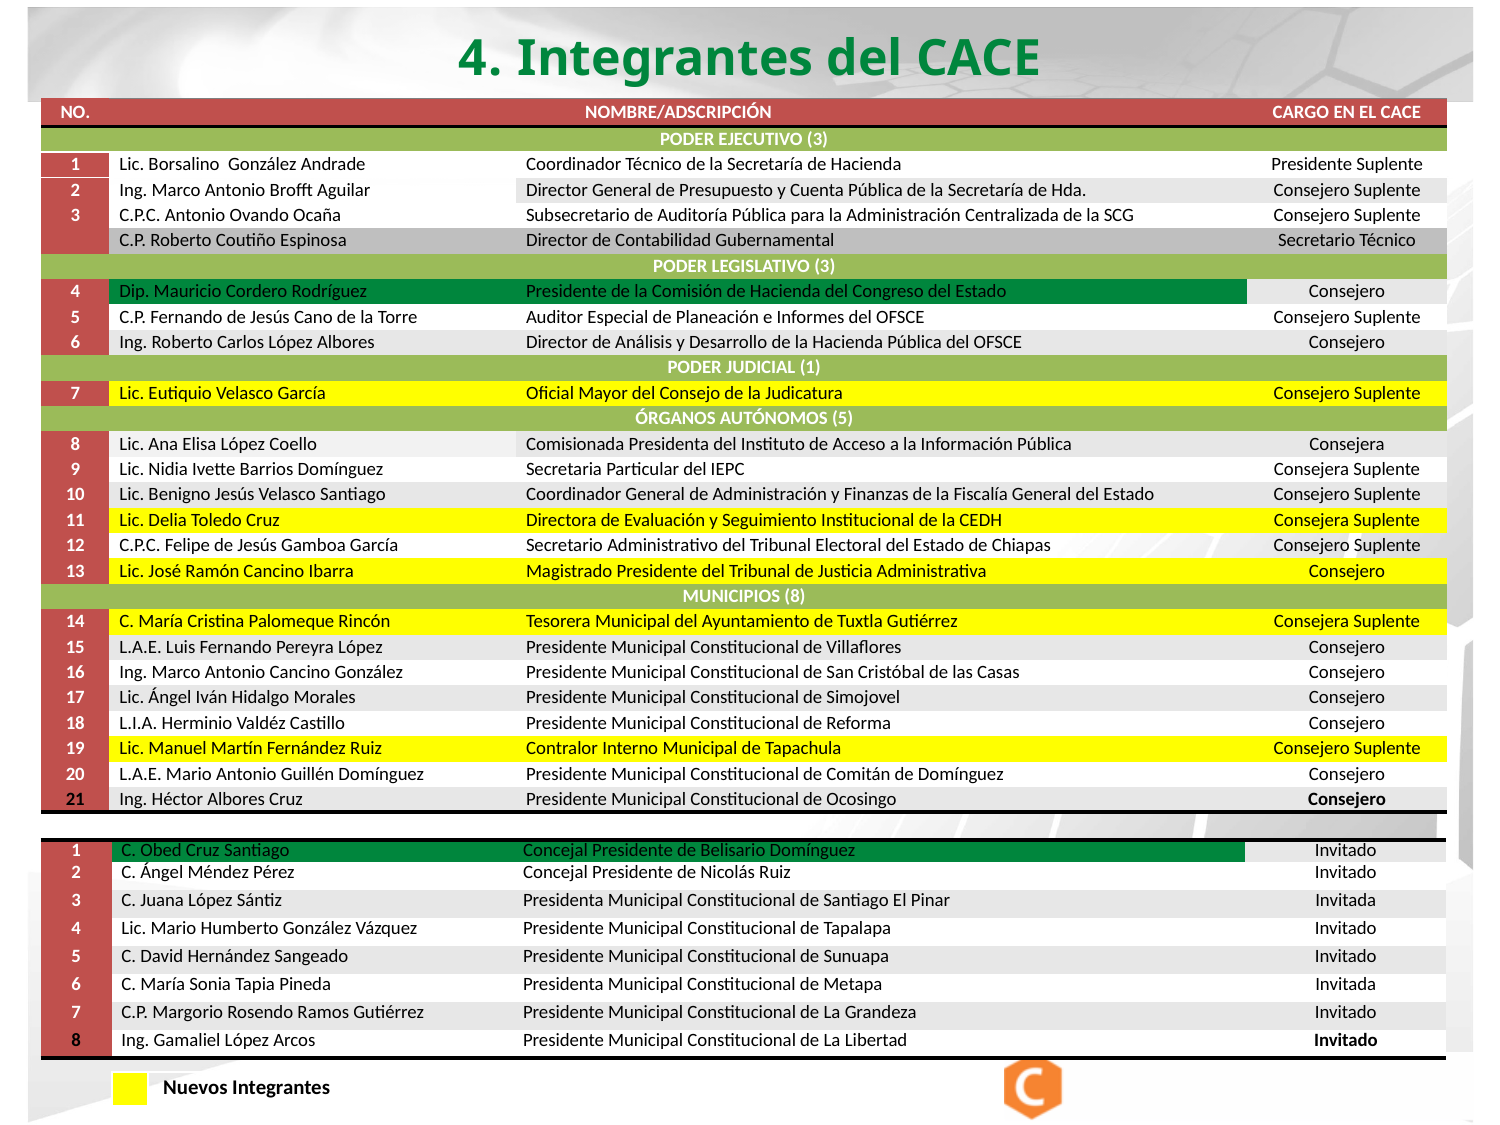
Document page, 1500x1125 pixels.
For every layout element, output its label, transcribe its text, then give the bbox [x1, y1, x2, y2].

table_cell Consejero Suplente [1247, 736, 1447, 762]
table_cell Secretario Administrativo del Tribunal Electoral del Estado de Chiapas [516, 533, 1247, 558]
table_cell MUNICIPIOS (8) [41, 584, 1447, 609]
table_cell 7 [41, 1002, 112, 1030]
table_cell Presidente Municipal Constitucional de San Cristóbal de las Casas [516, 660, 1247, 685]
table_cell Comisionada Presidenta del Instituto de Acceso a la Información Pública [516, 431, 1247, 457]
table_cell 8 [41, 1030, 112, 1056]
table_cell Lic. Borsalino González Andrade [109, 153, 516, 177]
table_cell Tesorera Municipal del Ayuntamiento de Tuxtla Gutiérrez [516, 609, 1247, 635]
table_cell C.P. Margorio Rosendo Ramos Gutiérrez [112, 1002, 513, 1030]
table_cell Concejal Presidente de Nicolás Ruiz [513, 862, 1245, 890]
table_cell Presidente de la Comisión de Hacienda del Congreso del Estado [516, 279, 1247, 304]
table_cell 12 [41, 533, 109, 558]
table_header Invitado [1245, 842, 1446, 862]
table_cell Ing. Marco Antonio Brofft Aguilar [109, 178, 516, 203]
table_cell 7 [41, 381, 109, 406]
table_cell Secretaria Particular del IEPC [516, 457, 1247, 482]
table_cell Consejera Suplente [1247, 609, 1447, 635]
table_cell 10 [41, 482, 109, 508]
table_cell C. María Cristina Palomeque Rincón [109, 609, 516, 635]
table_cell 2 [41, 178, 109, 203]
table_cell Consejero Suplente [1247, 533, 1447, 558]
table_cell Consejero Suplente [1247, 304, 1447, 330]
table_cell Ing. Roberto Carlos López Albores [109, 330, 516, 355]
table_cell Presidente Municipal Constitucional de Comitán de Domínguez [516, 762, 1247, 787]
text_box 4. Integrantes del CACE [29, 18, 1471, 93]
table_cell Consejero Suplente [1247, 178, 1447, 203]
table_cell Ing. Héctor Albores Cruz [109, 787, 516, 810]
table_cell 19 [41, 736, 109, 762]
table_cell C.P.C. Antonio Ovando Ocaña [109, 203, 516, 228]
table_cell 21 [41, 787, 109, 810]
table_cell Magistrado Presidente del Tribunal de Justicia Administrativa [516, 558, 1247, 584]
table_cell 20 [41, 762, 109, 787]
table_header NO. [41, 98, 109, 125]
table_cell 3 [41, 203, 109, 228]
table_cell L.I.A. Herminio Valdéz Castillo [109, 711, 516, 736]
table_header NOMBRE/ADSCRIPCIÓN [109, 99, 1247, 125]
table_cell Presidente Municipal Constitucional de Reforma [516, 711, 1247, 736]
table_cell Invitada [1245, 890, 1446, 918]
table_cell Presidente Municipal Constitucional de Villaflores [516, 635, 1247, 660]
table_cell 17 [41, 685, 109, 711]
table_cell Consejero Suplente [1247, 203, 1447, 228]
table_cell 11 [41, 508, 109, 533]
table_cell C. David Hernández Sangeado [112, 946, 513, 974]
table_header Nuevos Integrantes [149, 1073, 420, 1105]
table_cell 5 [41, 304, 109, 330]
table_cell Auditor Especial de Planeación e Informes del OFSCE [516, 304, 1247, 330]
table_cell C.P.C. Felipe de Jesús Gamboa García [109, 533, 516, 558]
table_cell PODER JUDICIAL (1) [41, 355, 1447, 381]
table_cell Invitado [1245, 862, 1446, 890]
table_cell Consejero [1247, 762, 1447, 787]
table_cell Coordinador Técnico de la Secretaría de Hacienda [516, 153, 1247, 177]
table_cell L.A.E. Mario Antonio Guillén Domínguez [109, 762, 516, 787]
table_cell 4 [41, 918, 112, 946]
table_cell 14 [41, 609, 109, 635]
table_cell Directora de Evaluación y Seguimiento Institucional de la CEDH [516, 508, 1247, 533]
table_cell Lic. Ángel Iván Hidalgo Morales [109, 685, 516, 711]
table_cell 8 [41, 431, 109, 457]
table_cell Lic. Ana Elisa López Coello [109, 431, 516, 457]
table_cell Lic. Eutiquio Velasco García [109, 381, 516, 406]
table_cell PODER EJECUTIVO (3) [41, 128, 1447, 151]
table_cell Coordinador General de Administración y Finanzas de la Fiscalía General del Estado [516, 482, 1247, 508]
table_header [113, 1073, 147, 1105]
table_cell Director de Contabilidad Gubernamental [516, 228, 1247, 254]
table_cell 9 [41, 457, 109, 482]
table_cell Presidente Municipal Constitucional de Ocosingo [516, 787, 1247, 810]
table_cell Presidenta Municipal Constitucional de Santiago El Pinar [513, 890, 1245, 918]
table_cell Consejero [1247, 787, 1447, 810]
table_cell Consejera Suplente [1247, 508, 1447, 533]
table_cell C. María Sonia Tapia Pineda [112, 974, 513, 1002]
table_cell C.P. Roberto Coutiño Espinosa [109, 228, 516, 254]
table_cell ÓRGANOS AUTÓNOMOS (5) [41, 406, 1447, 431]
table_cell Lic. Mario Humberto González Vázquez [112, 918, 513, 946]
table_cell Lic. José Ramón Cancino Ibarra [109, 558, 516, 584]
table_cell 16 [41, 660, 109, 685]
table_cell Lic. Manuel Martín Fernández Ruiz [109, 736, 516, 762]
table_cell Contralor Interno Municipal de Tapachula [516, 736, 1247, 762]
table_cell 2 [41, 862, 112, 890]
table_cell Consejero [1247, 558, 1447, 584]
table_cell Director General de Presupuesto y Cuenta Pública de la Secretaría de Hda. [516, 178, 1247, 203]
table_cell Consejero Suplente [1247, 381, 1447, 406]
table_cell Ing. Marco Antonio Cancino González [109, 660, 516, 685]
table_cell Subsecretario de Auditoría Pública para la Administración Centralizada de la SCG [516, 203, 1247, 228]
table_cell Consejero [1247, 330, 1447, 355]
table_cell Lic. Benigno Jesús Velasco Santiago [109, 482, 516, 508]
table_cell Consejero [1247, 660, 1447, 685]
table_cell C. Juana López Sántiz [112, 890, 513, 918]
table_cell L.A.E. Luis Fernando Pereyra López [109, 635, 516, 660]
table_cell C. Ángel Méndez Pérez [112, 862, 513, 890]
table_cell Ing. Gamaliel López Arcos [112, 1030, 513, 1056]
table_cell Invitado [1245, 946, 1446, 974]
table_cell Presidente Municipal Constitucional de Tapalapa [513, 918, 1245, 946]
table_cell Invitado [1245, 1030, 1446, 1056]
table_cell 5 [41, 946, 112, 974]
table_header 1 [41, 842, 112, 862]
table_cell Secretario Técnico [1247, 228, 1447, 254]
table_header Concejal Presidente de Belisario Domínguez [513, 842, 1245, 862]
table_cell Invitada [1245, 974, 1446, 1002]
table_cell Presidente Municipal Constitucional de Simojovel [516, 685, 1247, 711]
table_cell Presidente Suplente [1247, 153, 1447, 177]
table_cell PODER LEGISLATIVO (3) [41, 254, 1447, 279]
table_cell 6 [41, 974, 112, 1002]
table_cell Consejero [1247, 635, 1447, 660]
picture [1004, 1052, 1474, 1122]
table_cell Oficial Mayor del Consejo de la Judicatura [516, 381, 1247, 406]
table_cell Consejero [1247, 685, 1447, 711]
table_cell Invitado [1245, 918, 1446, 946]
table_cell Presidente Municipal Constitucional de La Libertad [513, 1030, 1245, 1056]
table_cell 4 [41, 279, 109, 304]
table_cell [41, 228, 109, 254]
table_cell C.P. Fernando de Jesús Cano de la Torre [109, 304, 516, 330]
table_cell Dip. Mauricio Cordero Rodríguez [109, 279, 516, 304]
table_cell Presidenta Municipal Constitucional de Metapa [513, 974, 1245, 1002]
table_cell 18 [41, 711, 109, 736]
table_cell 3 [41, 890, 112, 918]
table_header CARGO EN EL CACE [1247, 99, 1447, 125]
table_cell Consejero [1247, 711, 1447, 736]
table_cell Presidente Municipal Constitucional de Sunuapa [513, 946, 1245, 974]
table_cell Consejero Suplente [1247, 482, 1447, 508]
table_cell Director de Análisis y Desarrollo de la Hacienda Pública del OFSCE [516, 330, 1247, 355]
table_cell 13 [41, 558, 109, 584]
table_cell 15 [41, 635, 109, 660]
table_cell Invitado [1245, 1002, 1446, 1030]
table_cell Lic. Nidia Ivette Barrios Domínguez [109, 457, 516, 482]
table_cell Consejera [1247, 431, 1447, 457]
table_cell Lic. Delia Toledo Cruz [109, 508, 516, 533]
table_cell 1 [41, 153, 109, 177]
table_cell 6 [41, 330, 109, 355]
table_cell Consejera Suplente [1247, 457, 1447, 482]
table_cell Consejero [1247, 279, 1447, 304]
table_cell Presidente Municipal Constitucional de La Grandeza [513, 1002, 1245, 1030]
table_header C. Obed Cruz Santiago [112, 842, 513, 862]
